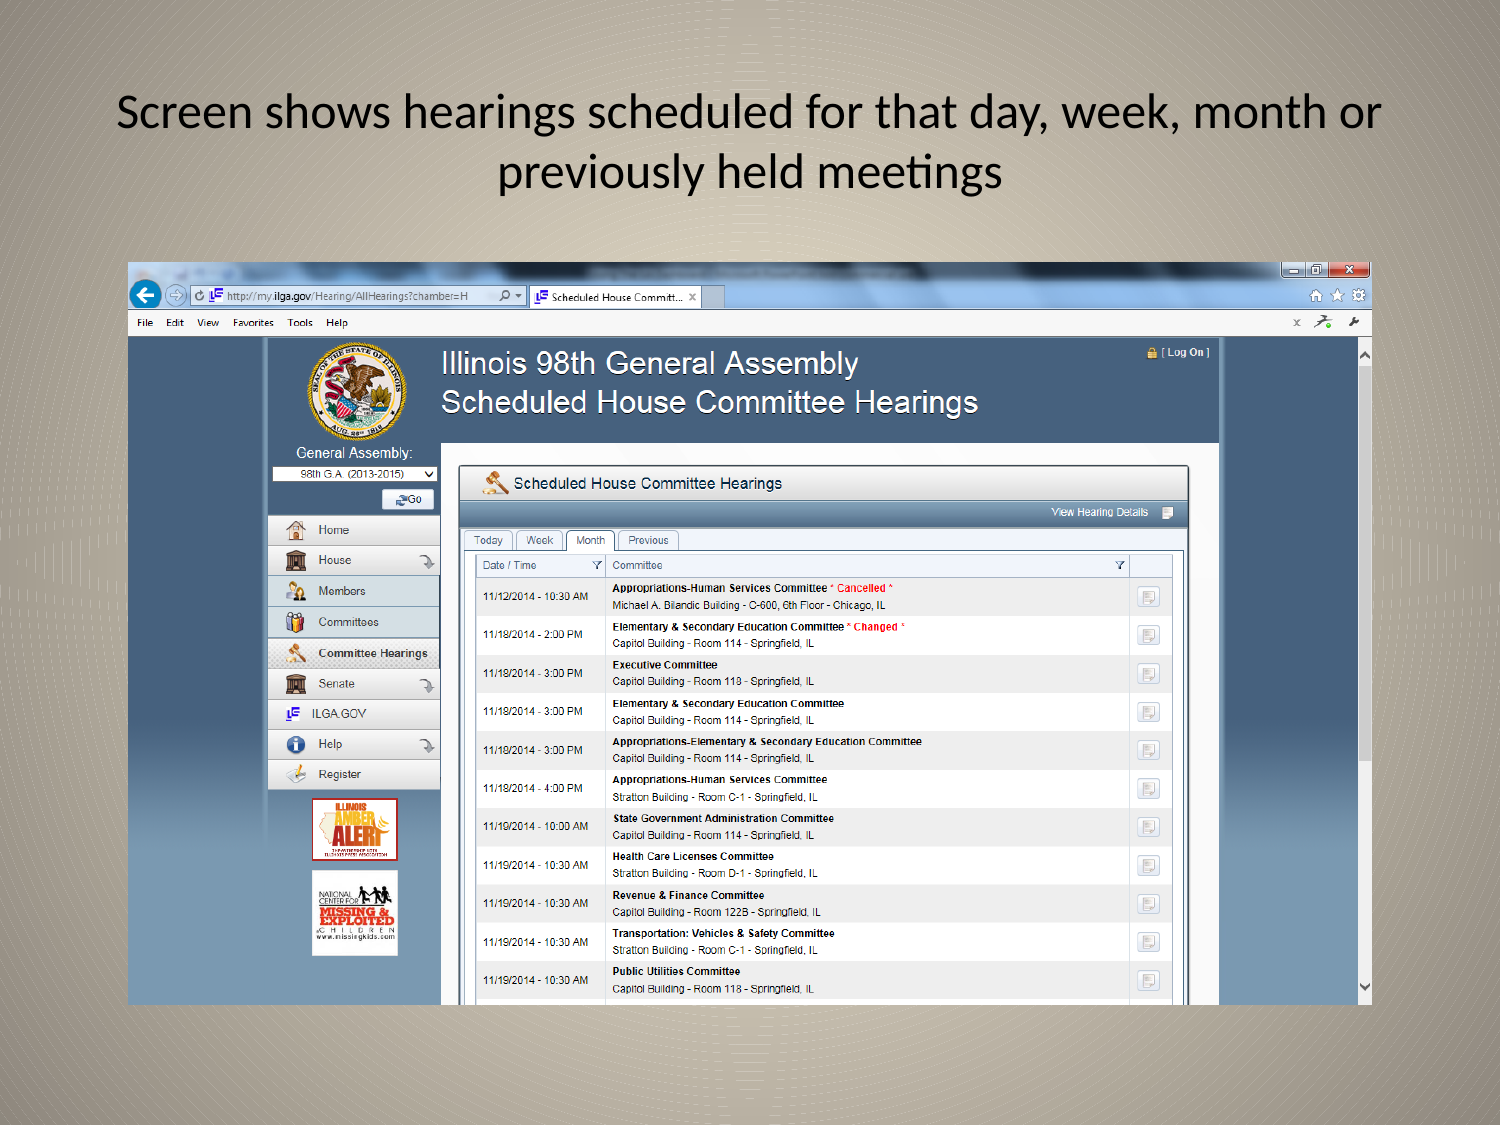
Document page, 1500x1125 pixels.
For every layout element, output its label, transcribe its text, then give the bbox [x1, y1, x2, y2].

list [128, 262, 1372, 1006]
title Screen shows hearings scheduled for that day, week, month or previously held meetings [75, 45, 1425, 233]
